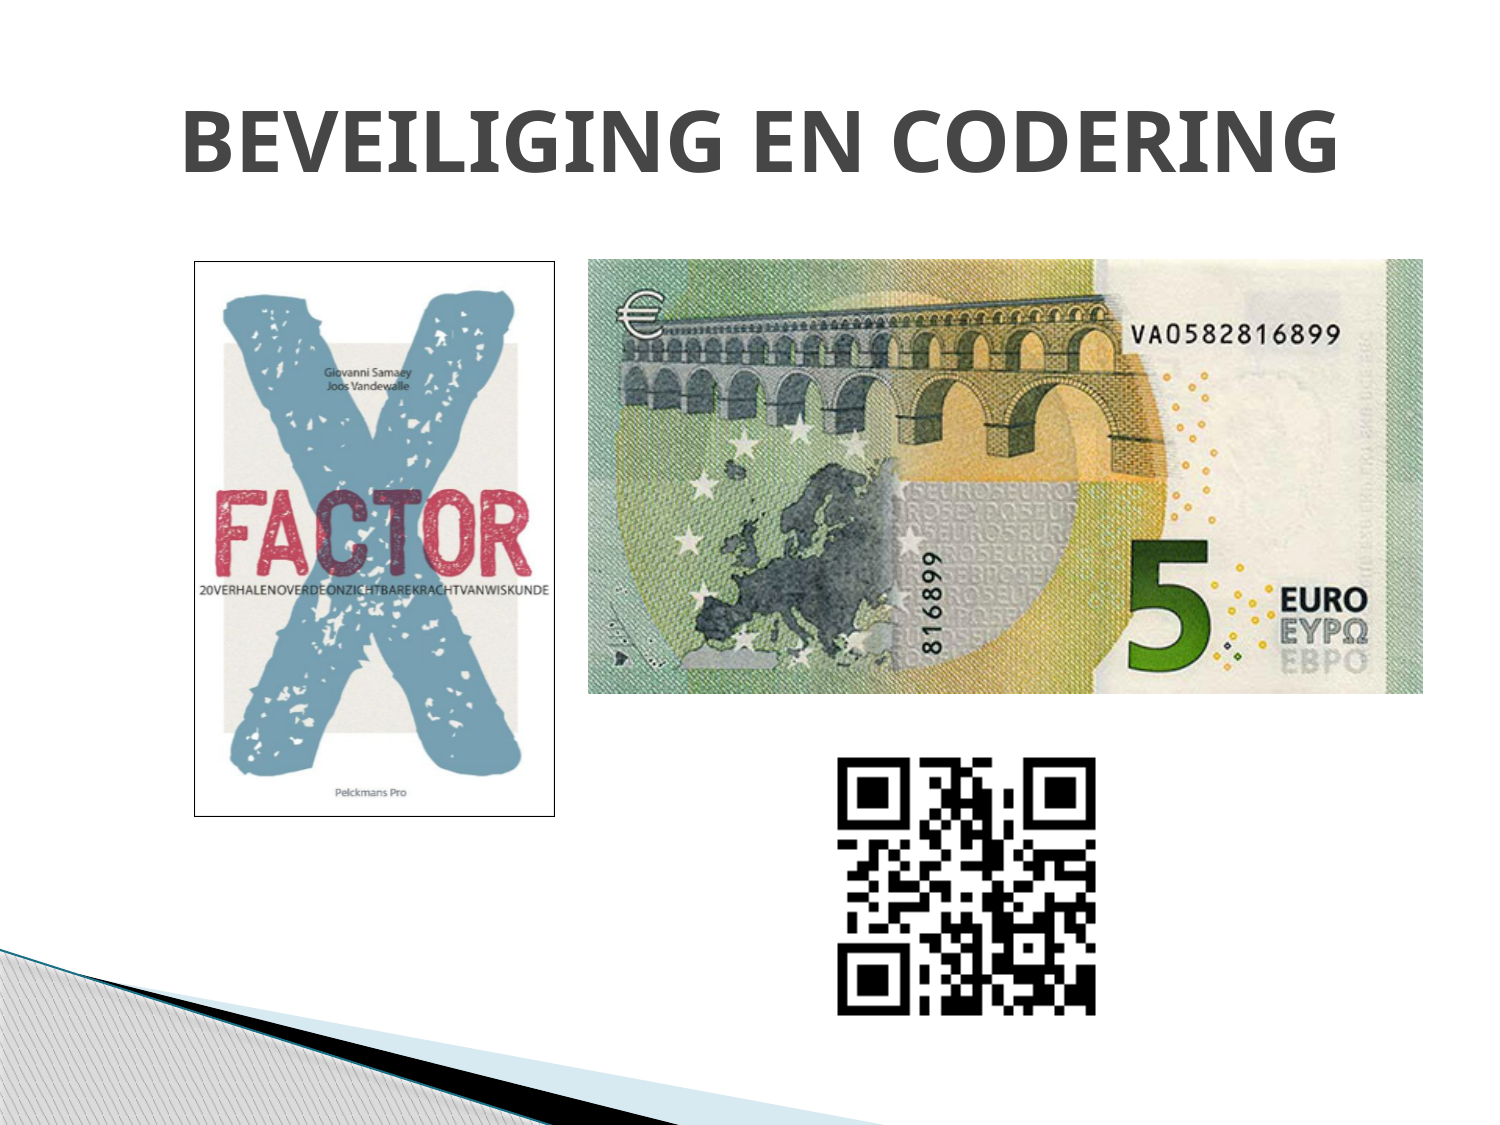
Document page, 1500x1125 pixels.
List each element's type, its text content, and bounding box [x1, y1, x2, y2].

title BEVEILIGING EN CODERING [75, 45, 1425, 233]
picture [796, 716, 1140, 1060]
picture [588, 259, 1423, 695]
picture [194, 260, 555, 817]
